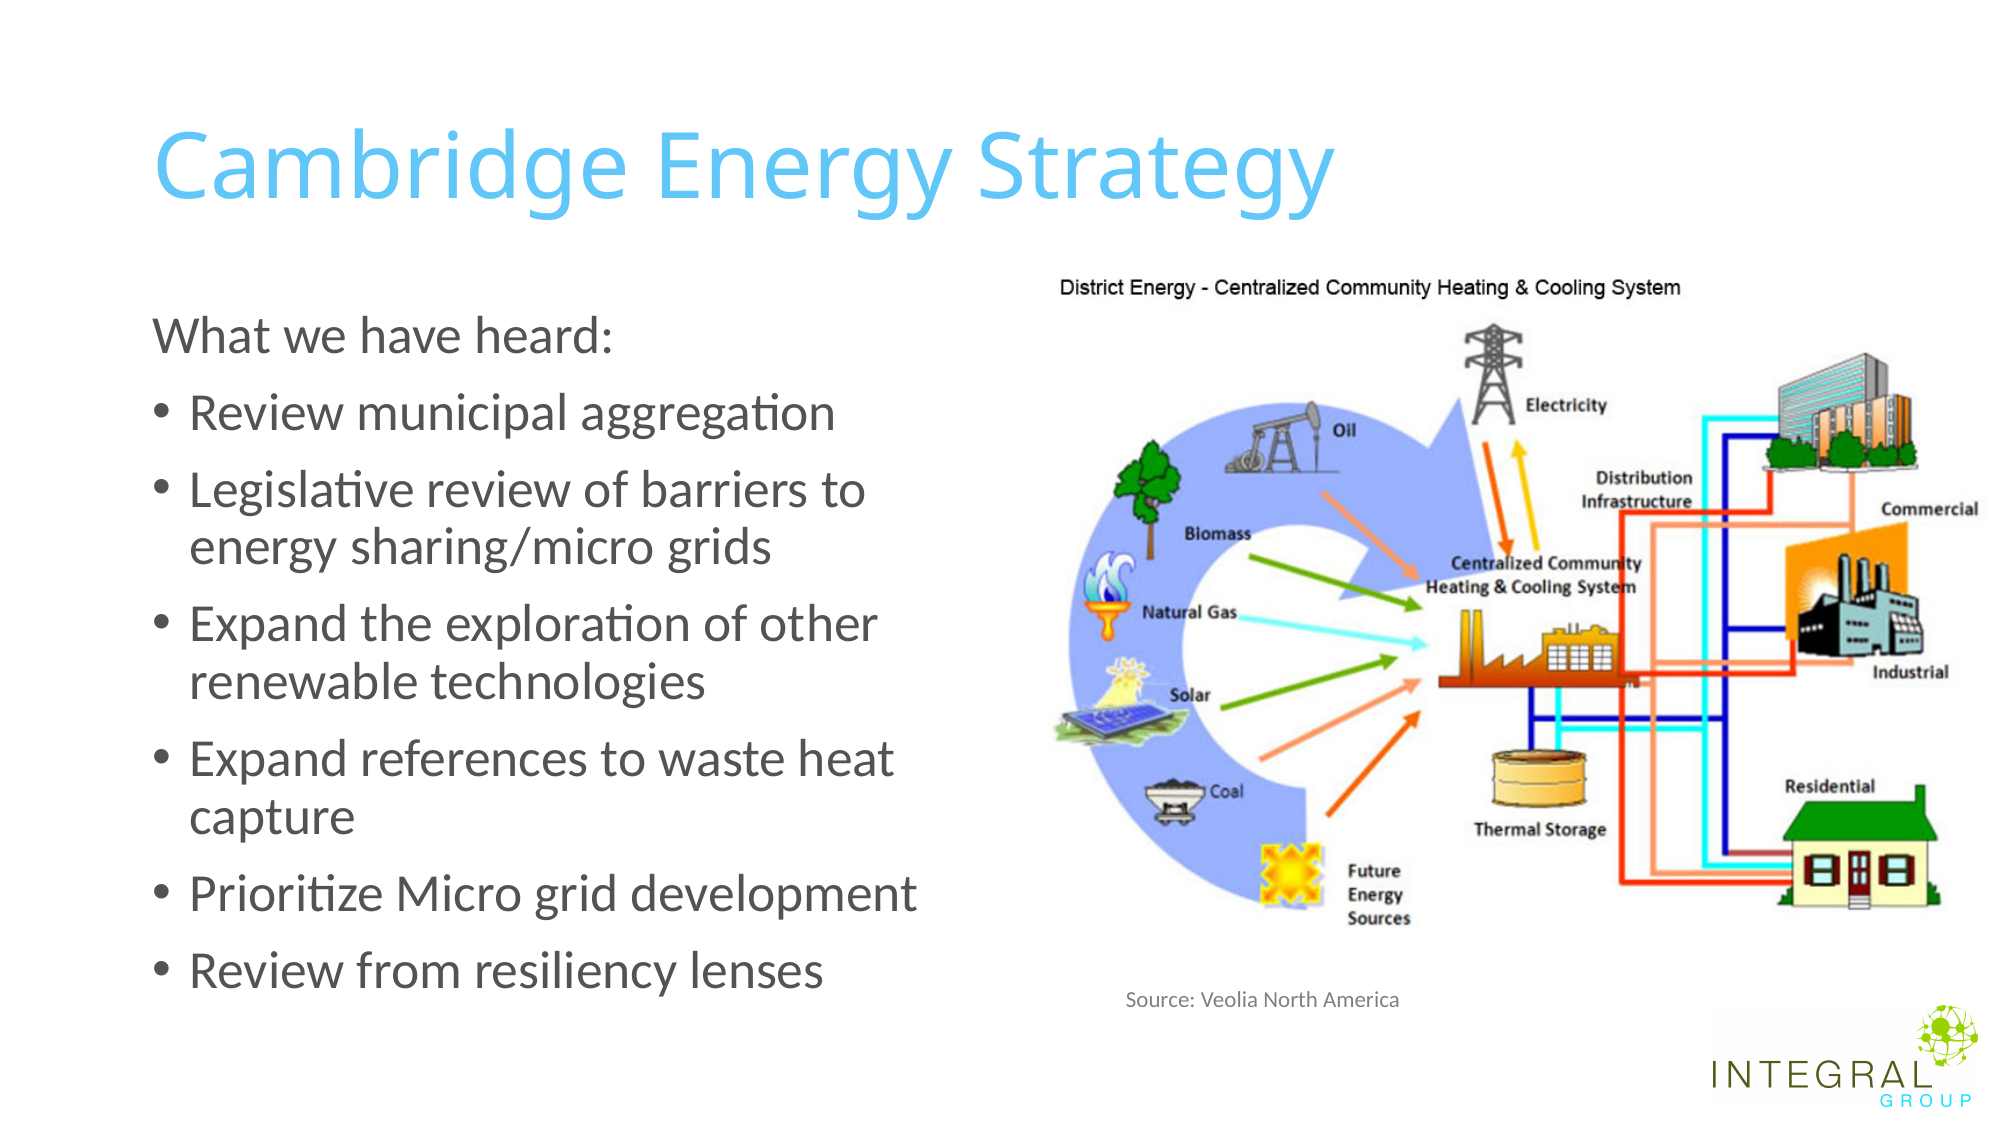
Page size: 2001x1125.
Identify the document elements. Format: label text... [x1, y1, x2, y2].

picture [1039, 261, 2000, 938]
picture [1713, 1005, 1978, 1107]
list What we have heard: Review municipal aggregation Legislative review of barriers to energy sharing/micro grids Expand the exploration of other renewable technologies Expand references to waste heat capture Prioritize Micro grid development Review from resiliency lenses [137, 299, 996, 1014]
text_box Source: Veolia North America [1111, 976, 1878, 1019]
title Cambridge Energy Strategy [137, 59, 1863, 278]
